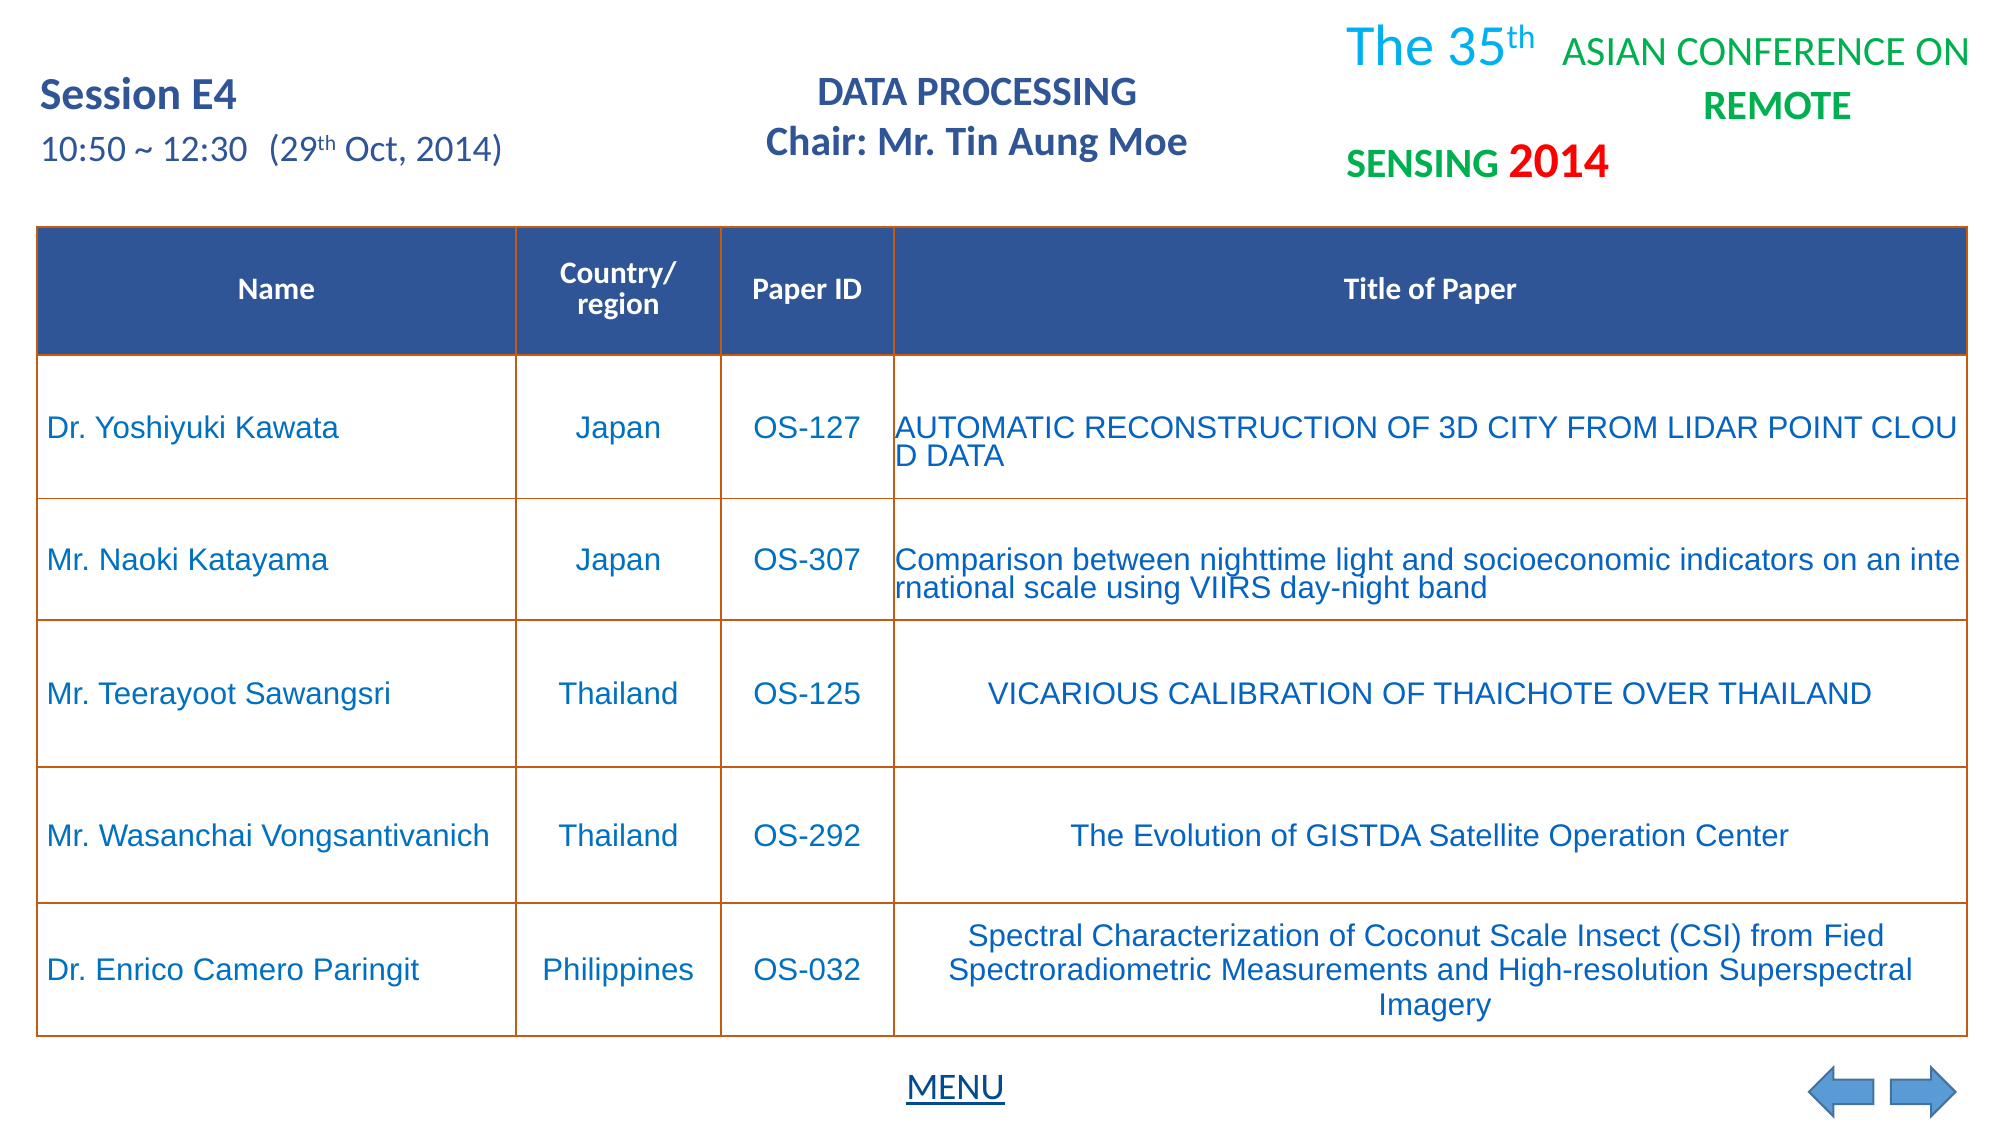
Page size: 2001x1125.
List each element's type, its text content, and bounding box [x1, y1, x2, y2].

table_cell Mr. Naoki Katayama [38, 499, 515, 619]
text_box DATA PROCESSING Chair: Mr. Tin Aung Moe [582, 56, 1372, 172]
table_cell OS-125 [722, 621, 893, 766]
table_cell VICARIOUS CALIBRATION OF THAICHOTE OVER THAILAND [895, 621, 1966, 766]
table_header Country/ region [517, 228, 720, 354]
table_cell OS-307 [722, 499, 893, 619]
text_box [1889, 1064, 1957, 1119]
table_cell Thailand [517, 621, 720, 766]
table_cell Spectral Characterization of Coconut Scale Insect (CSI) from Fied Spectroradiometric Measurements and High-resolution Superspectral Imagery [895, 904, 1966, 1035]
table_cell OS-127 [722, 356, 893, 498]
table_cell Dr. Yoshiyuki Kawata [38, 356, 515, 498]
table_cell Comparison between nighttime light and socioeconomic indicators on an international scale using VIIRS day-night band [895, 499, 1966, 619]
table_cell Mr. Teerayoot Sawangsri [38, 621, 515, 766]
table_cell Japan [517, 356, 720, 498]
table_cell OS-032 [722, 904, 893, 1035]
text_box Session E4 [25, 56, 410, 116]
text_box (29th Oct, 2014) [253, 116, 638, 177]
table_cell The Evolution of GISTDA Satellite Operation Center [895, 768, 1966, 902]
table_cell Japan [517, 499, 720, 619]
table_cell AUTOMATIC RECONSTRUCTION OF 3D CITY FROM LIDAR POINT CLOUD DATA [895, 356, 1966, 498]
table_cell Philippines [517, 904, 720, 1035]
table_cell Dr. Enrico Camero Paringit [38, 904, 515, 1035]
table_header Paper ID [722, 228, 893, 354]
text_box MENU [864, 1058, 1047, 1117]
table_cell Thailand [517, 768, 720, 902]
table_header Name [38, 228, 515, 354]
table_cell OS-292 [722, 768, 893, 902]
table_header Title of Paper [895, 228, 1966, 354]
table_cell Mr. Wasanchai Vongsantivanich [38, 768, 515, 902]
text_box [1807, 1064, 1875, 1119]
text_box 10:50 ~ 12:30 [25, 116, 253, 177]
